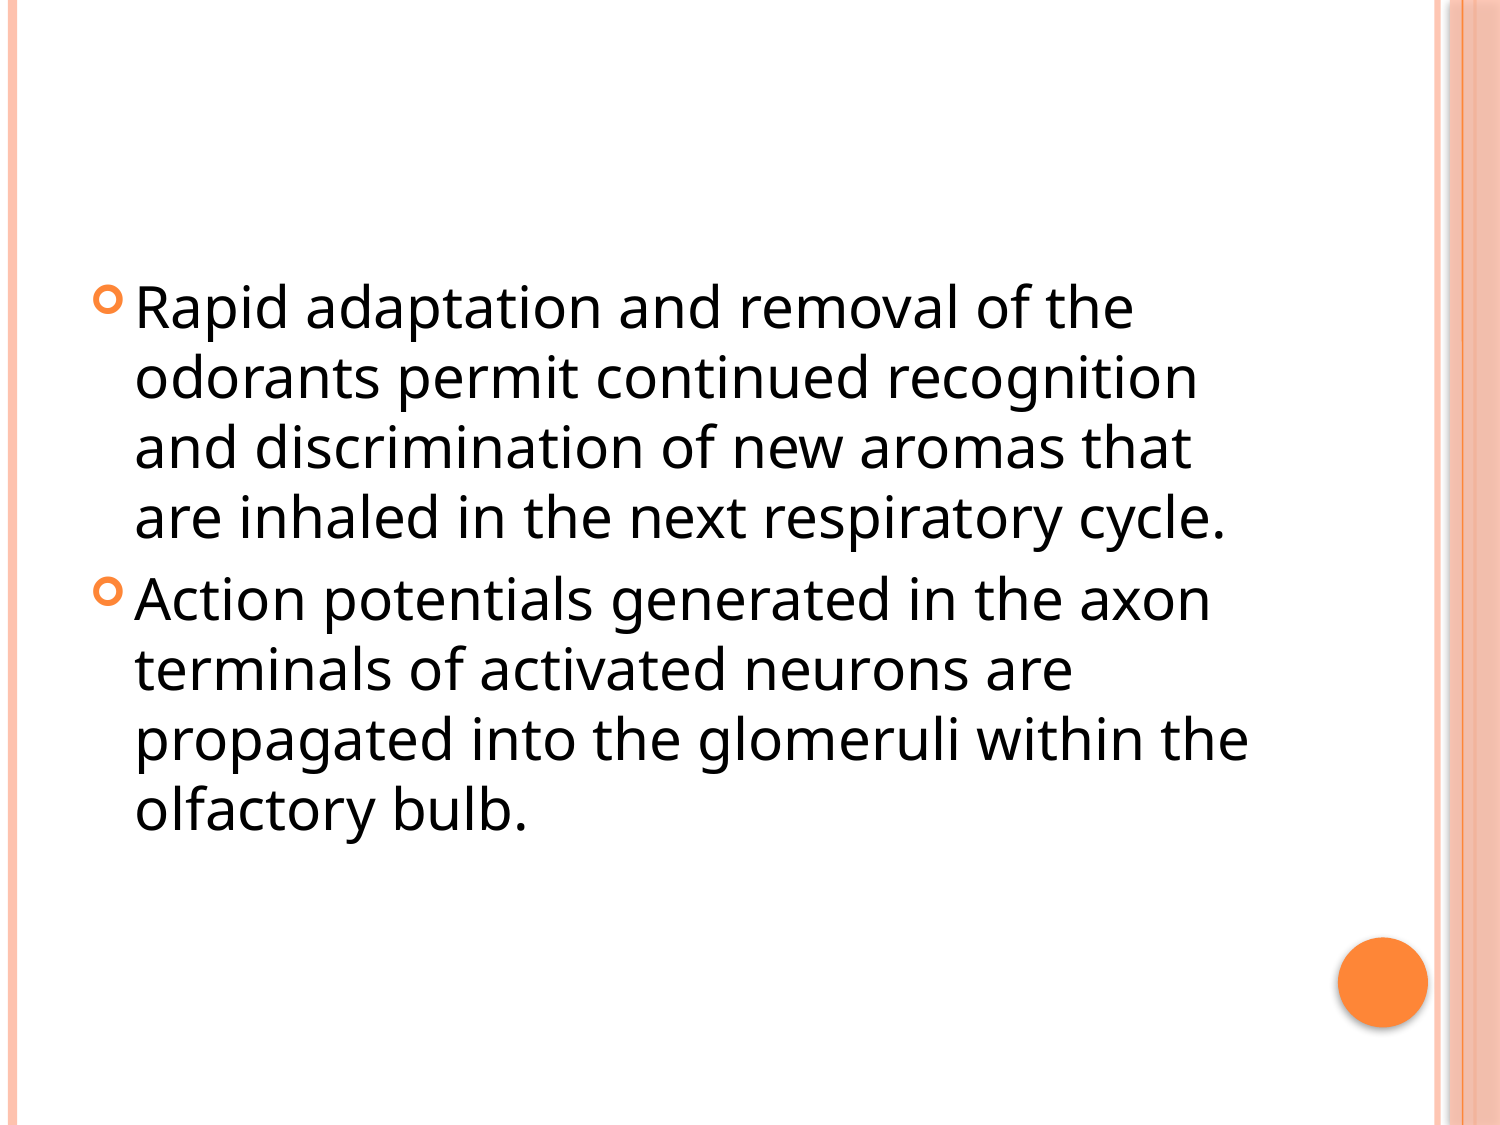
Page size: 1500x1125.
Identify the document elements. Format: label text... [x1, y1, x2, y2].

list Rapid adaptation and removal of the odorants permit continued recognition and discrimination of new aromas that are inhaled in the next respiratory cycle. Action potentials generated in the axon terminals of activated neurons are propagated into the glomeruli within the olfactory bulb. [75, 262, 1300, 1062]
